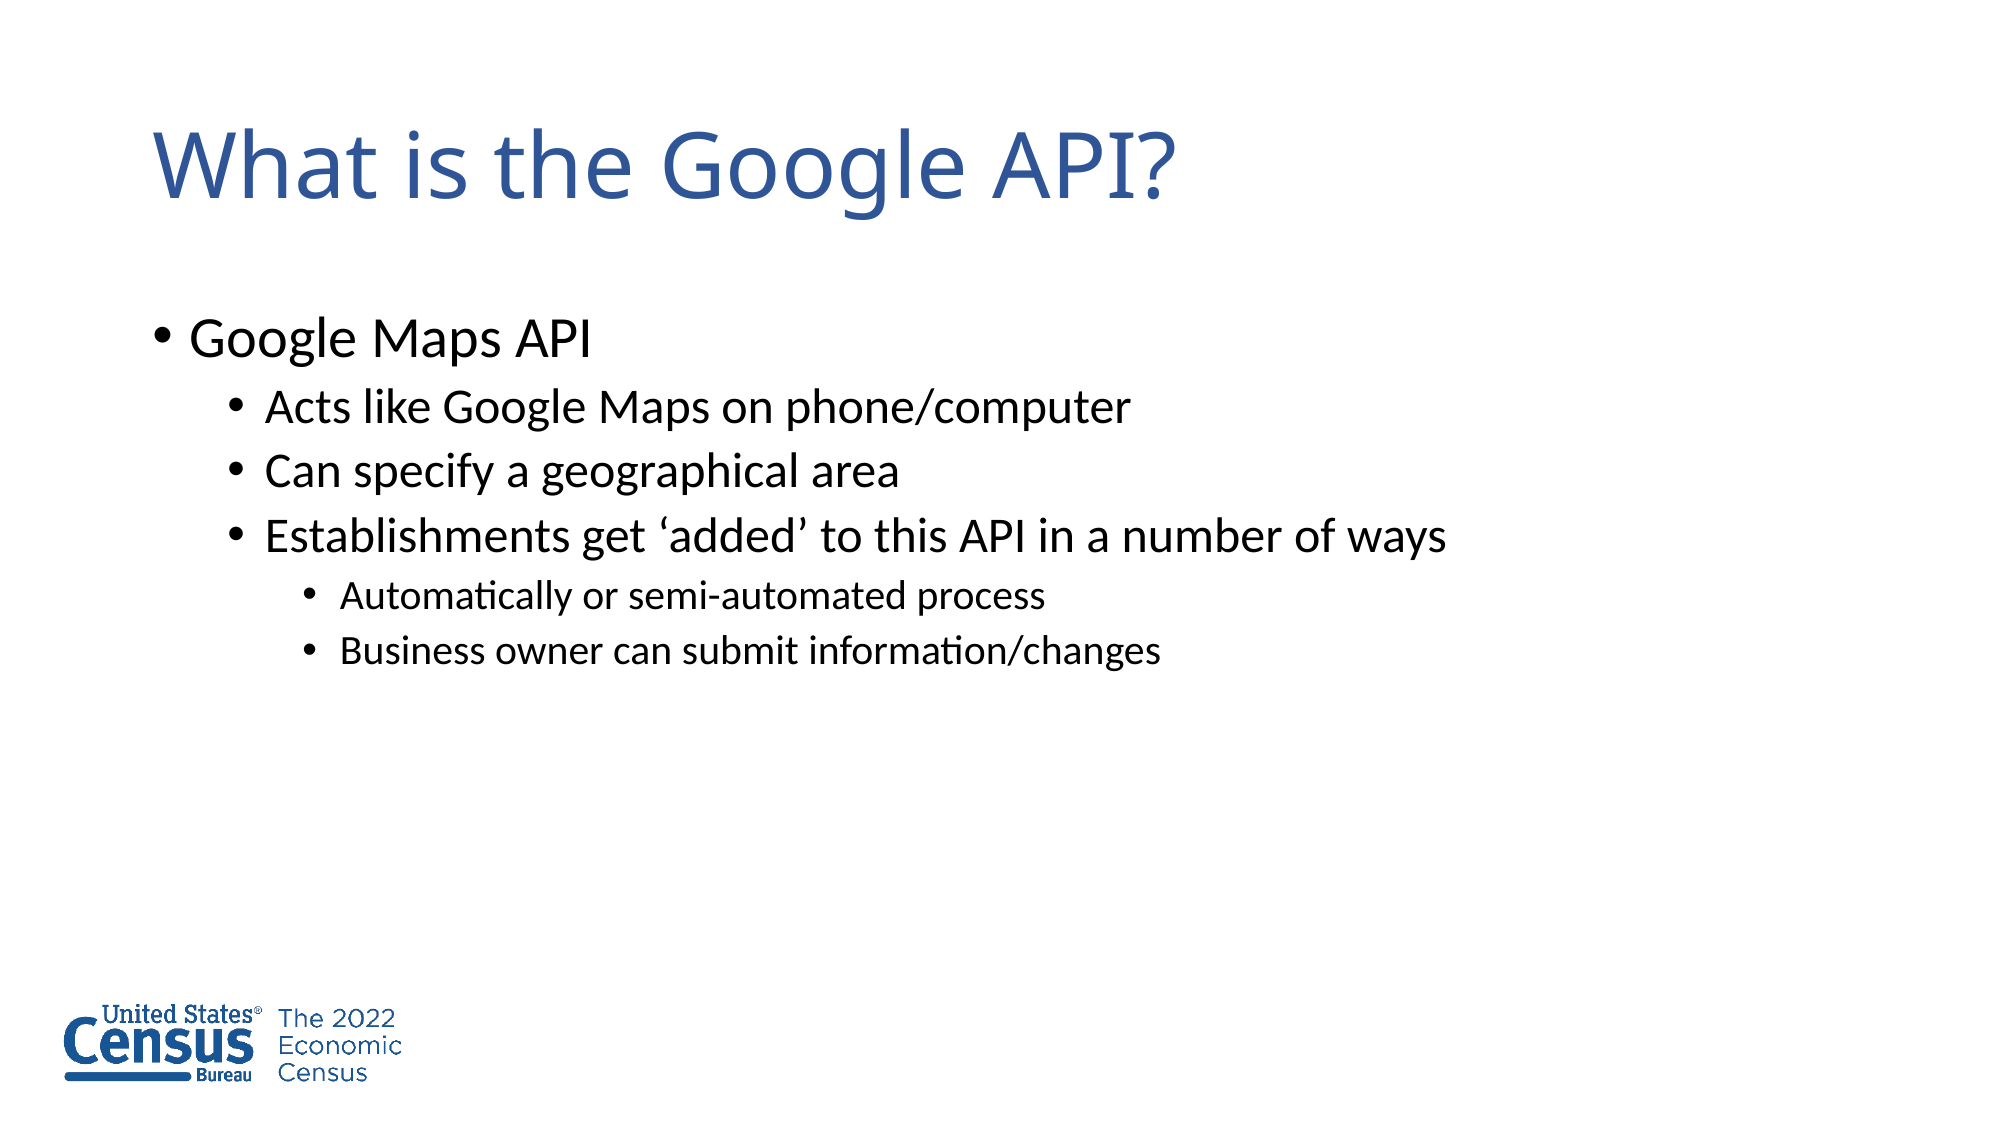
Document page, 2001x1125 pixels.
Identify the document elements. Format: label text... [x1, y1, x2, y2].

picture [63, 993, 411, 1084]
list Google Maps API Acts like Google Maps on phone/computer Can specify a geographical area Establishments get ‘added’ to this API in a number of ways Automatically or semi-automated process Business owner can submit information/changes [137, 299, 1863, 1014]
title What is the Google API? [137, 59, 1863, 278]
